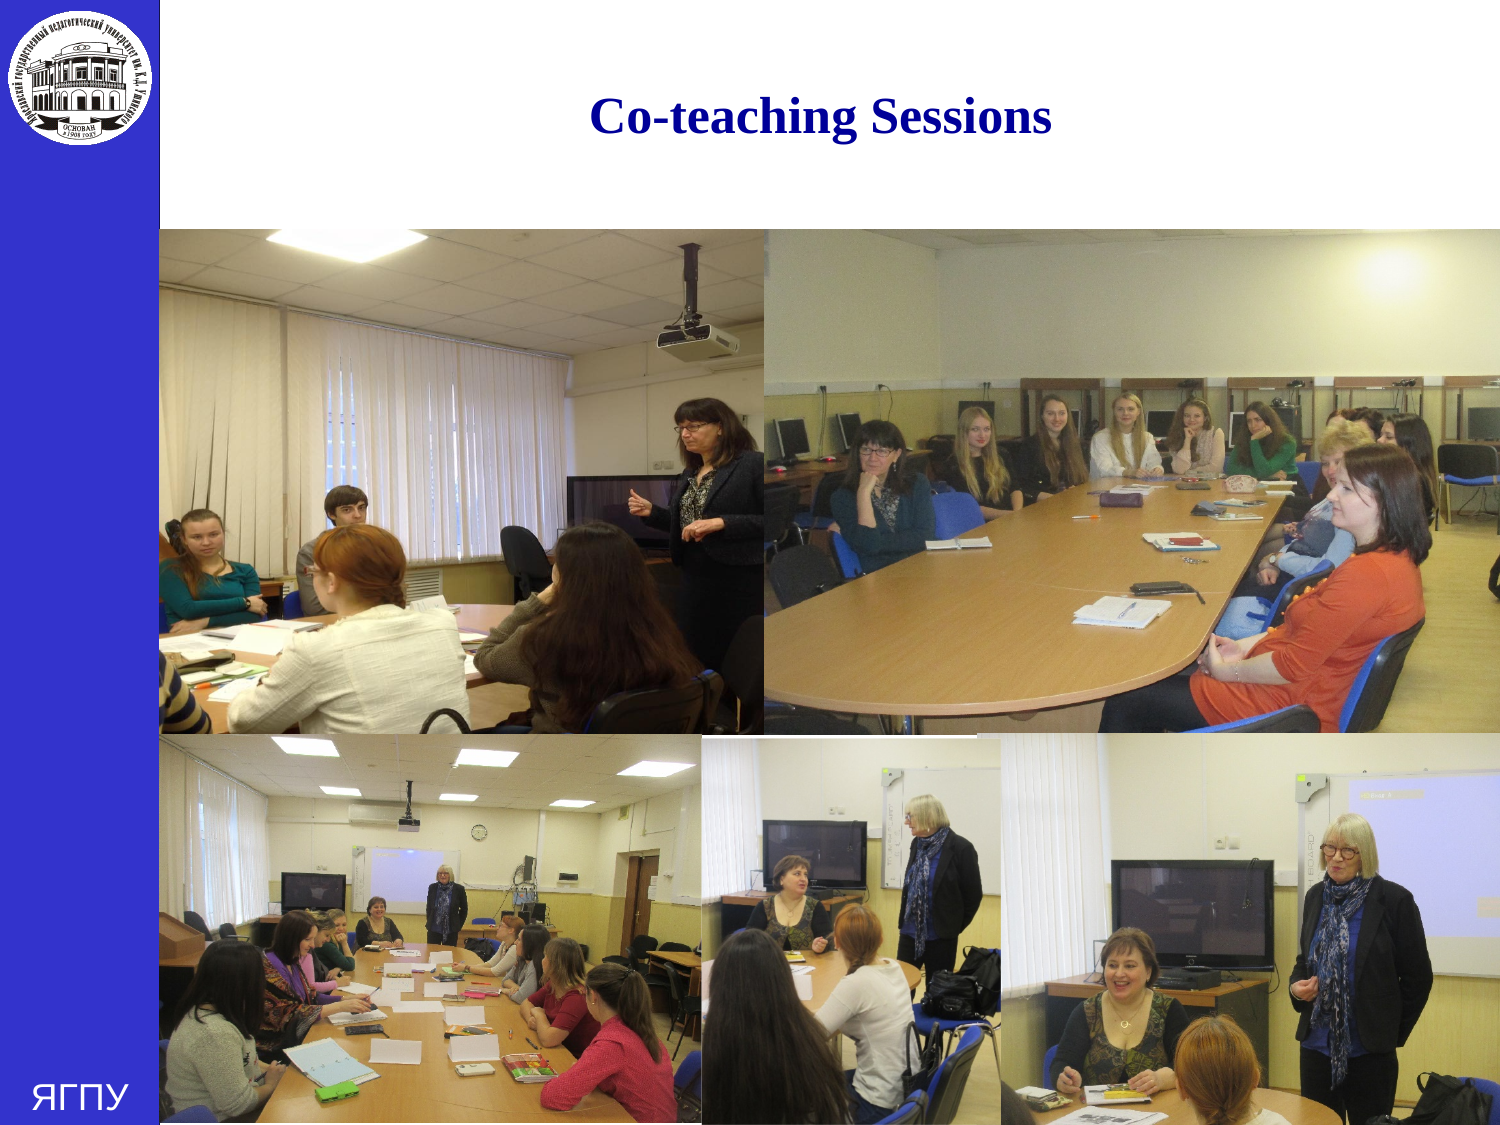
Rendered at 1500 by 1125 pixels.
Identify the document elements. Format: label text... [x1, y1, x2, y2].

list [159, 229, 762, 736]
title Co-teaching Sessions [159, 0, 1483, 226]
picture [8, 10, 152, 145]
picture [159, 229, 1500, 1125]
